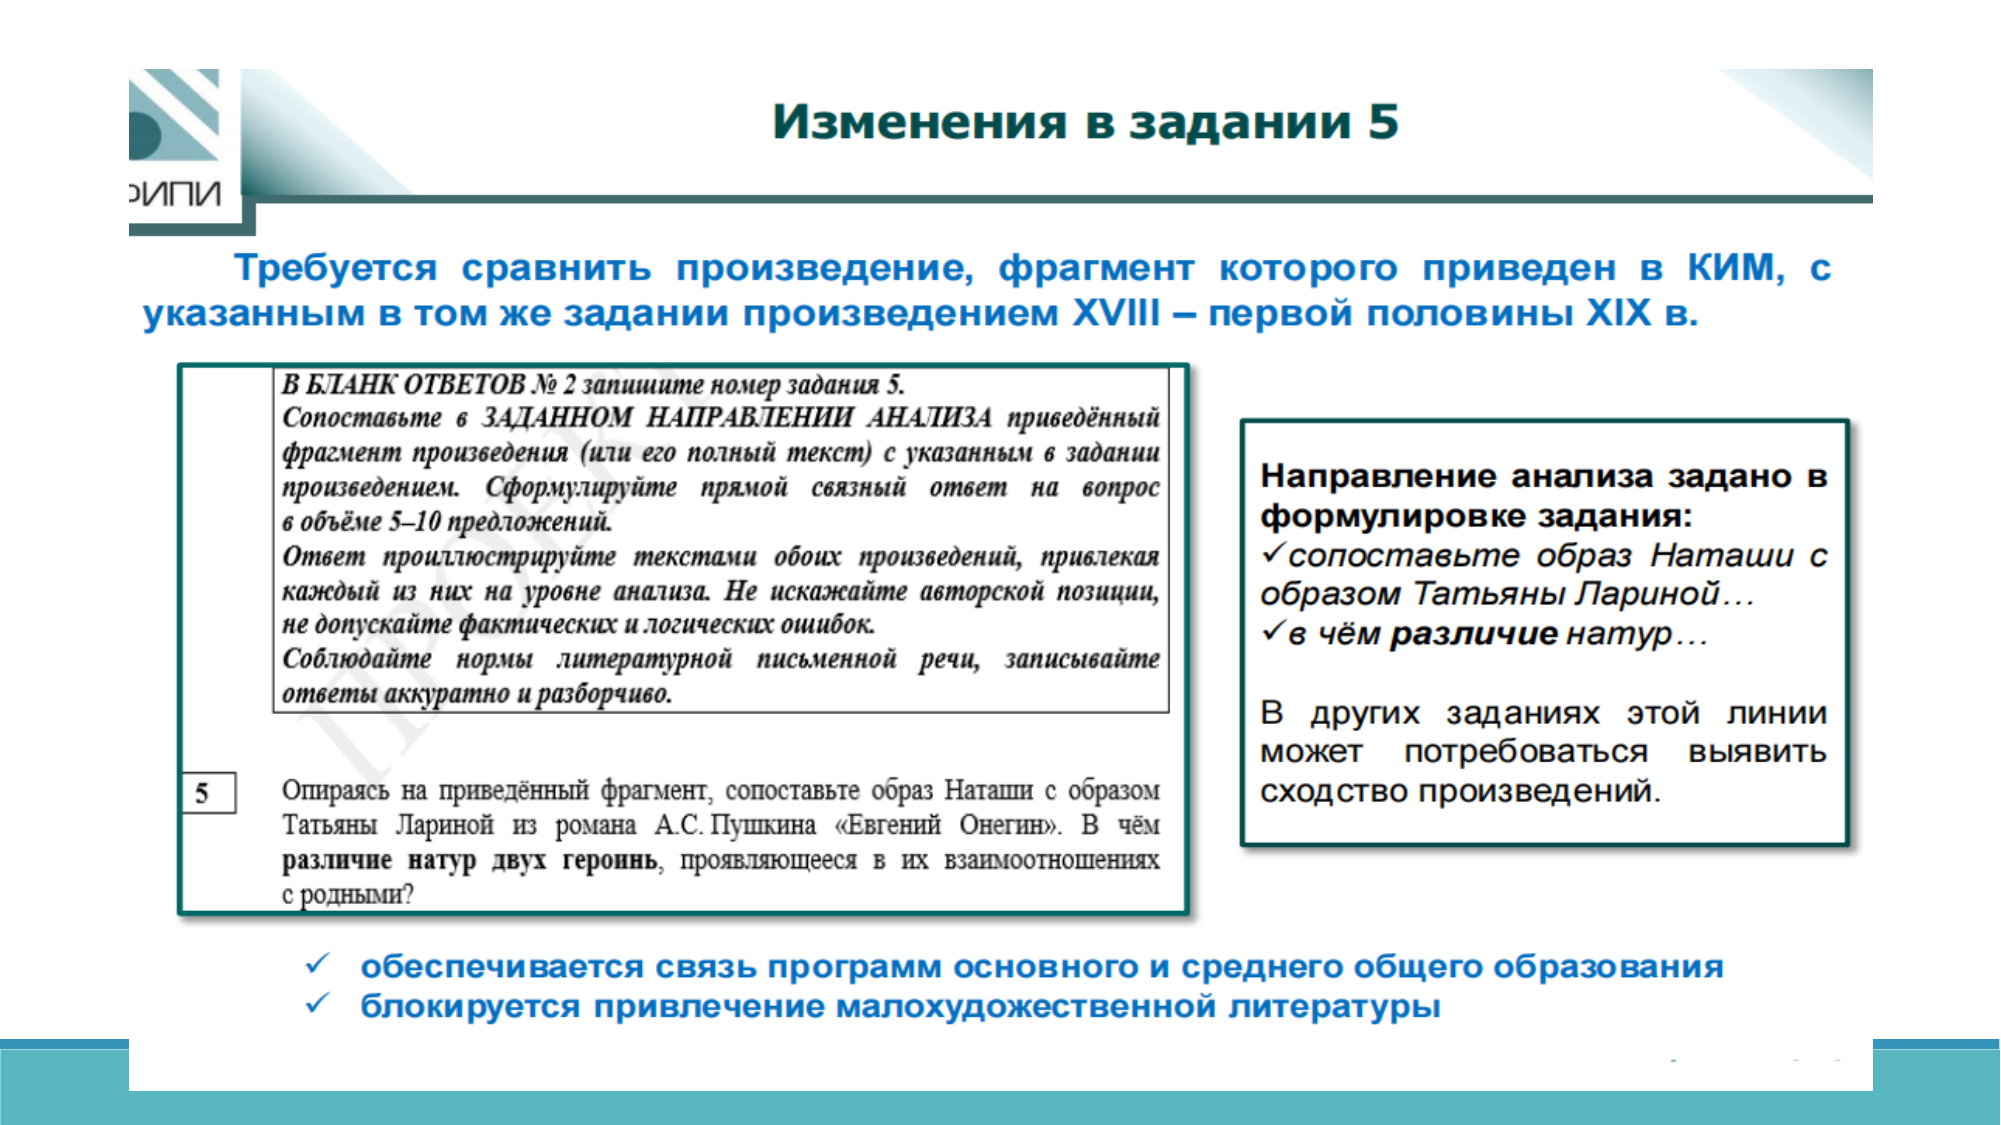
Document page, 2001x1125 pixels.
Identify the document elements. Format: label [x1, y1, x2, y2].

list [129, 68, 1873, 1092]
